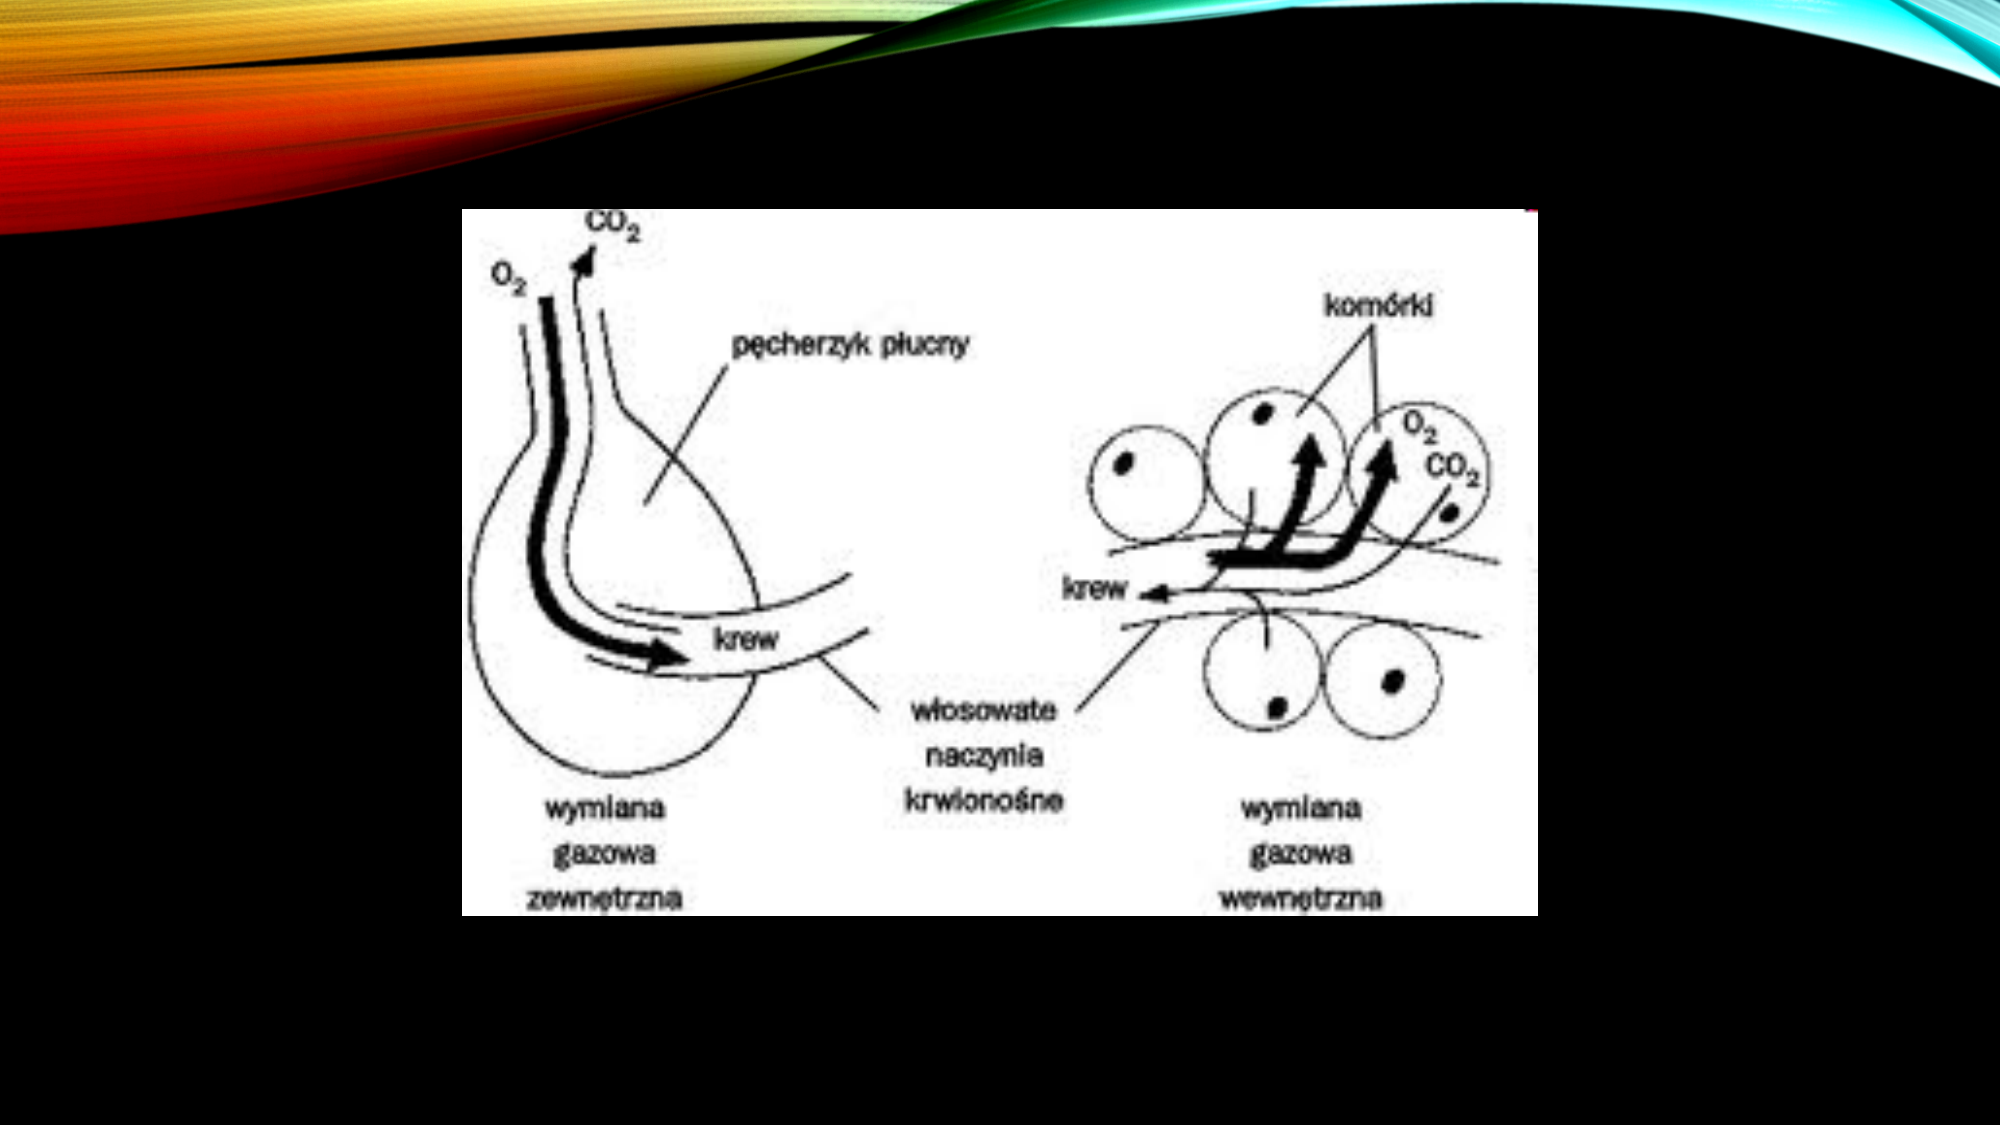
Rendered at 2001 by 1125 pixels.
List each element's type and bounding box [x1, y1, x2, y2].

picture [0, 0, 2000, 916]
